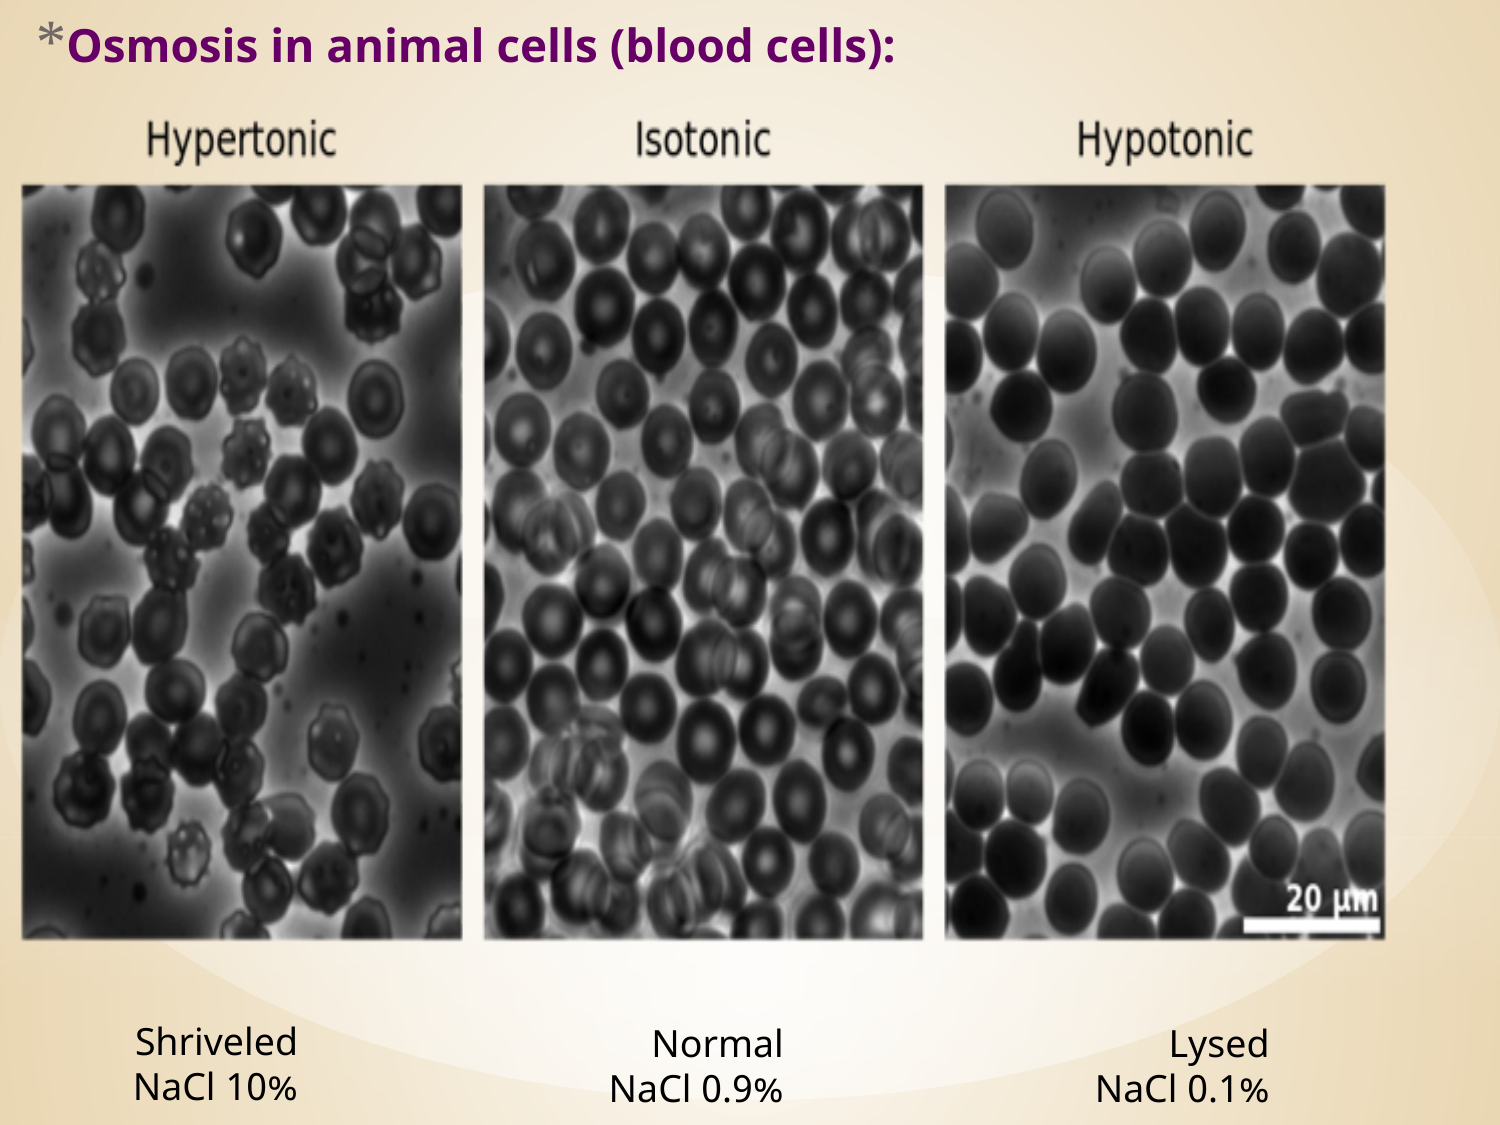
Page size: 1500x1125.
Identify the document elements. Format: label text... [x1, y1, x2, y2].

text_box Lysed 0.1% NaCl [1024, 1013, 1285, 1118]
picture [0, 94, 1407, 970]
text_box Normal 0.9% NaCl [538, 1013, 799, 1118]
text_box Shriveled 10% NaCl [53, 1010, 313, 1115]
list Osmosis in animal cells (blood cells): [13, 9, 1064, 92]
